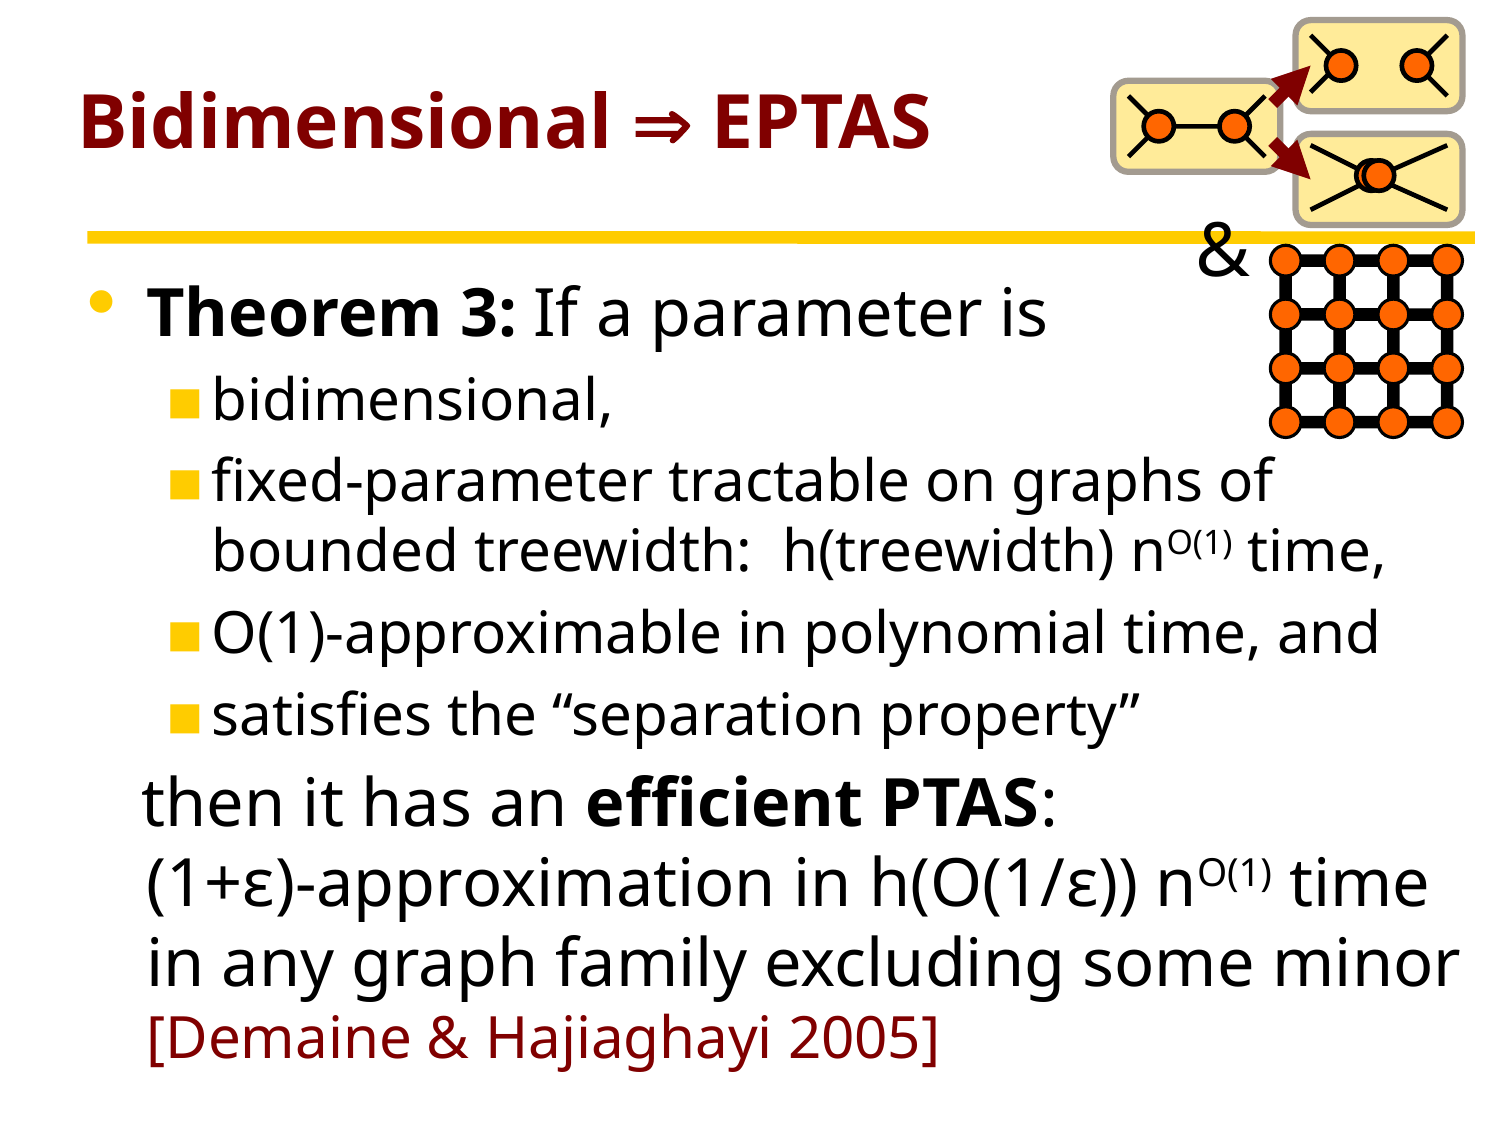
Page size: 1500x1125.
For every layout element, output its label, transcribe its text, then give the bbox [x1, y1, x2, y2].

text_box & [1180, 234, 1265, 299]
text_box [1113, 19, 1463, 226]
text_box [1270, 244, 1463, 438]
title Bidimensional  EPTAS [62, 24, 1107, 213]
list Theorem 3: If a parameter is bidimensional, fixed-parameter tractable on graphs of bounded treewidth: h(treewidth) nO(1) time, O(1)-approximable in polynomial time, and satisfies the “separation property” then it has an efficient PTAS: (1+ε)-approximation in h(O(1/ε)) nO(1) time in any graph family excluding some minor [Demaine & Hajiaghayi 2005] [75, 262, 1500, 1100]
